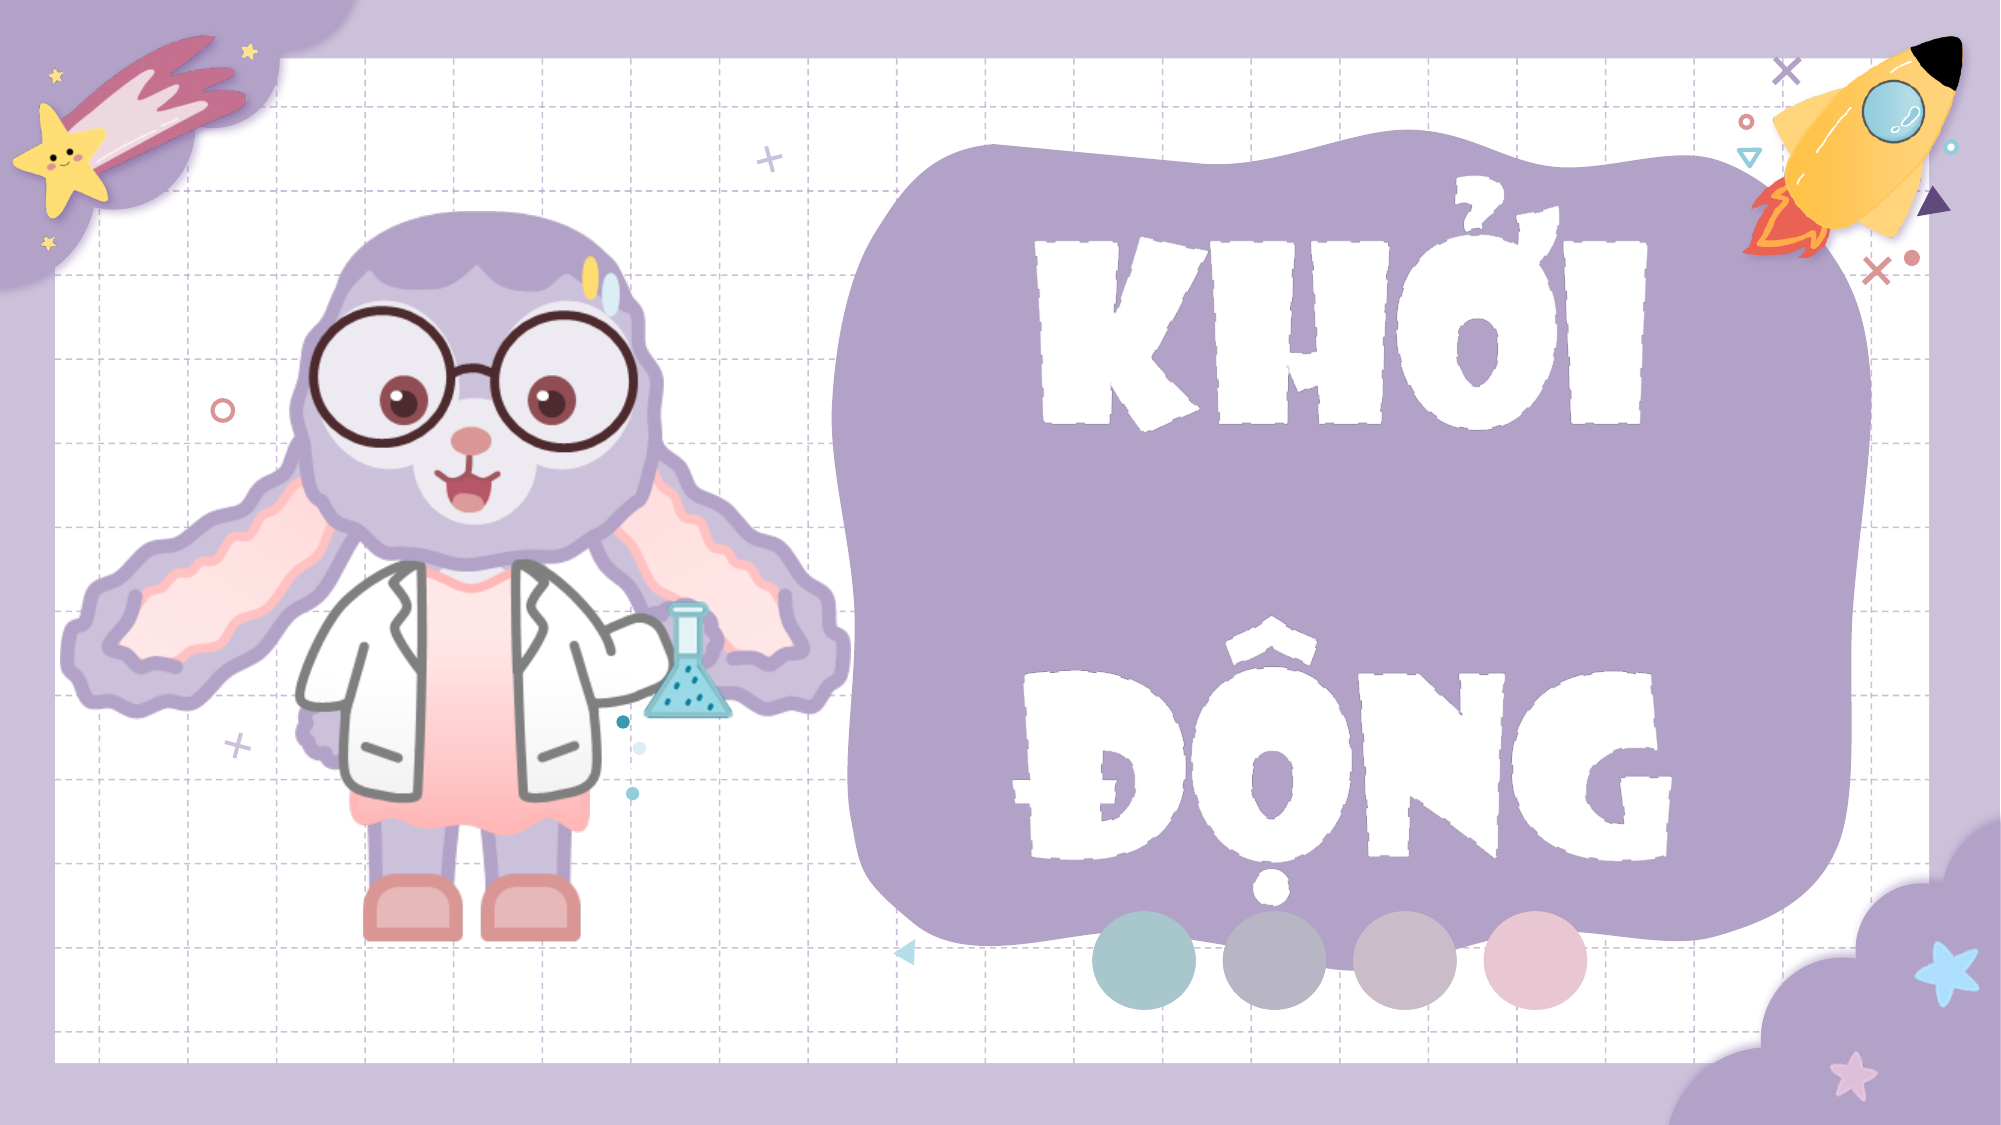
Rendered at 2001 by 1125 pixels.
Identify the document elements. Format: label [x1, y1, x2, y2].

picture [1742, 36, 1963, 258]
picture [1897, 925, 1999, 1031]
text_box [1092, 921, 1588, 1011]
picture [1819, 1043, 1886, 1114]
picture [958, 92, 1724, 912]
picture [0, 26, 851, 944]
